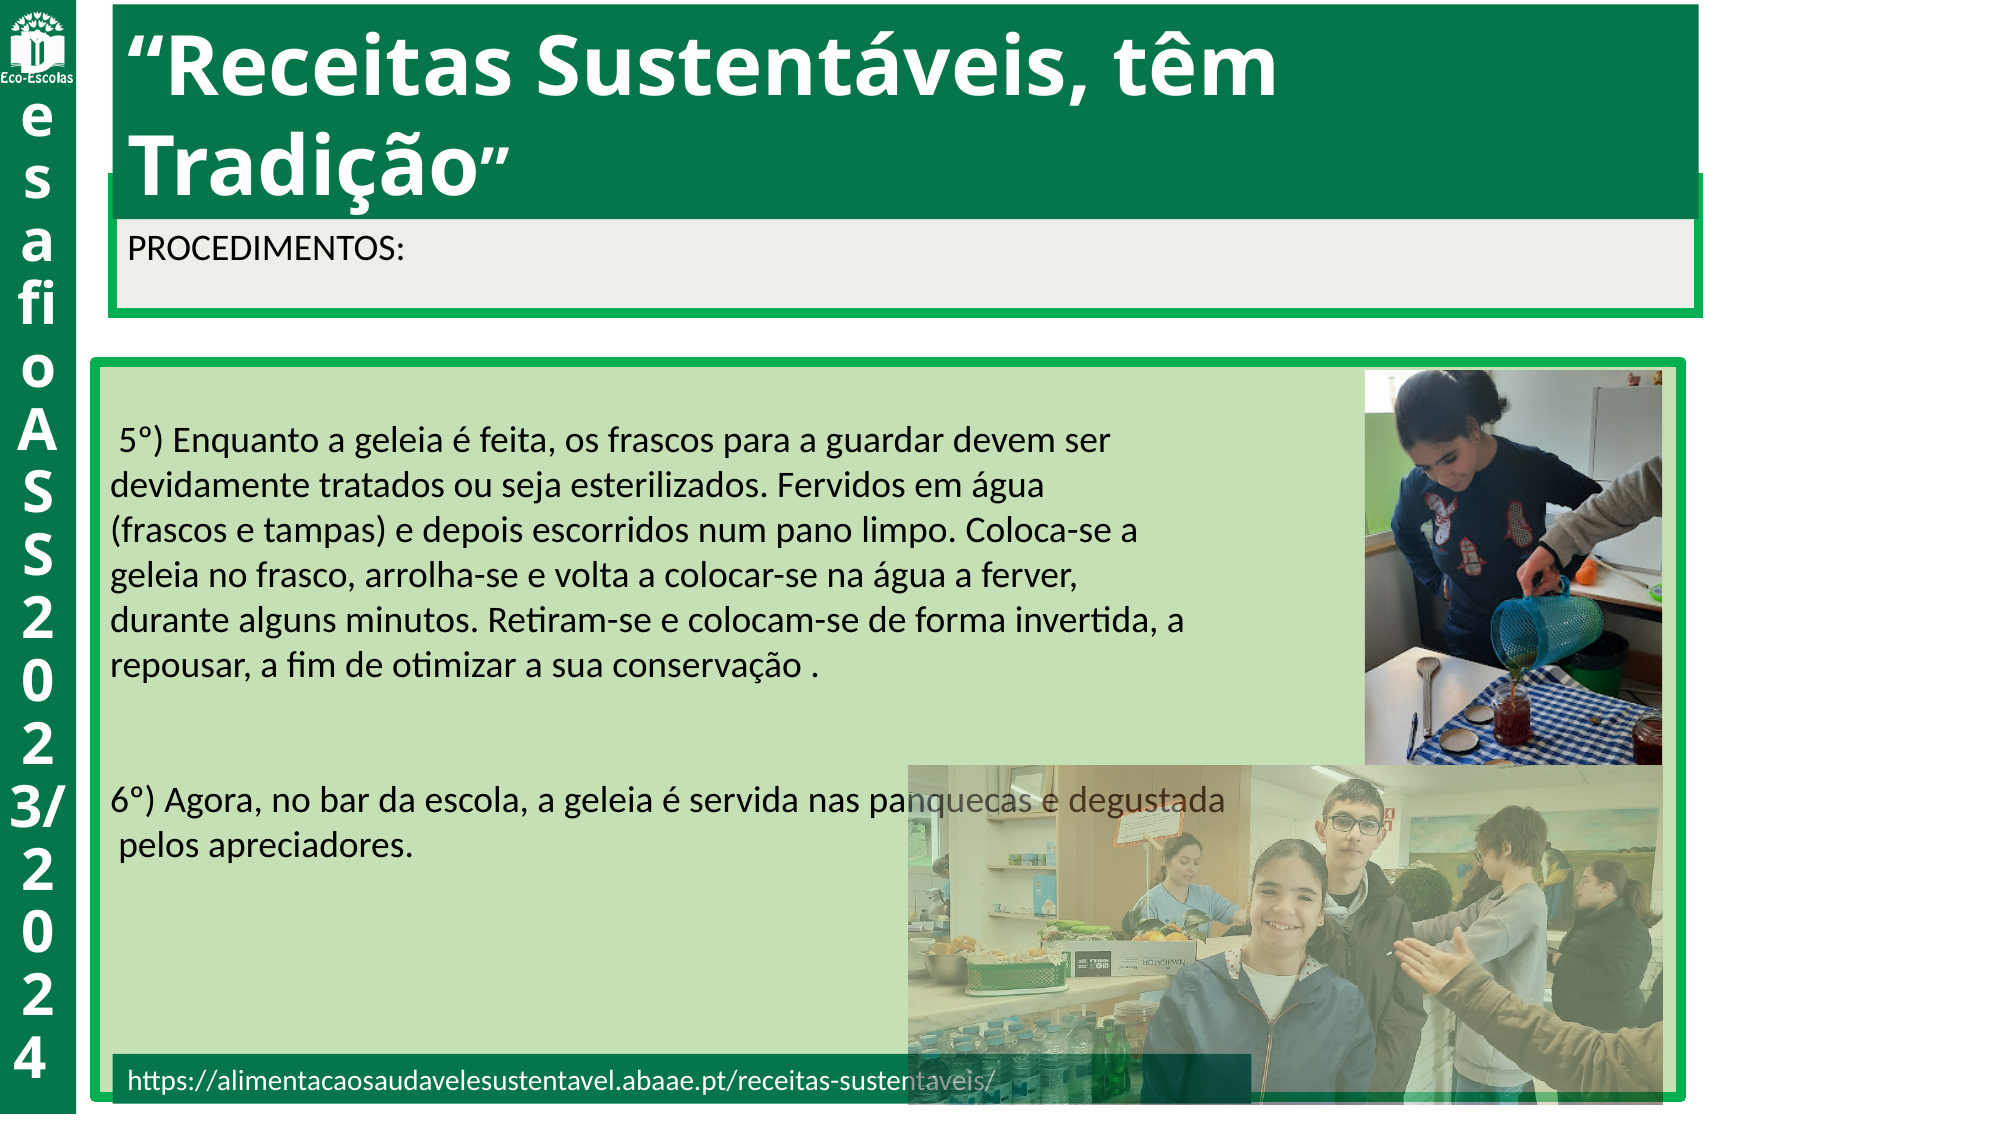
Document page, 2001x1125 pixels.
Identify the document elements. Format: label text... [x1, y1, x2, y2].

text_box “Receitas Sustentáveis, têm Tradição” [112, 4, 1699, 220]
picture [905, 370, 1663, 1105]
picture [1, 11, 73, 83]
title Desafio ASS 2023/2024 [0, 0, 77, 1114]
text_box PROCEDIMENTOS: [112, 176, 1700, 314]
text_box 5º) Enquanto a geleia é feita, os frascos para a guardar devem ser devidamente tratados ou seja esterilizados. Fervidos em água (frascos e tampas) e depois escorridos num pano limpo. Coloca-se a geleia no frasco, arrolha-se e volta a colocar-se na água a ferver, durante alguns minutos. Retiram-se e colocam-se de forma invertida, a repousar, a fim de otimizar a sua conservação . 6º) Agora, no bar da escola, a geleia é servida nas panquecas e degustada pelos apreciadores. [95, 362, 1682, 1097]
text_box https://alimentacaosaudavelesustentavel.abaae.pt/receitas-sustentaveis/ [112, 1053, 905, 1104]
